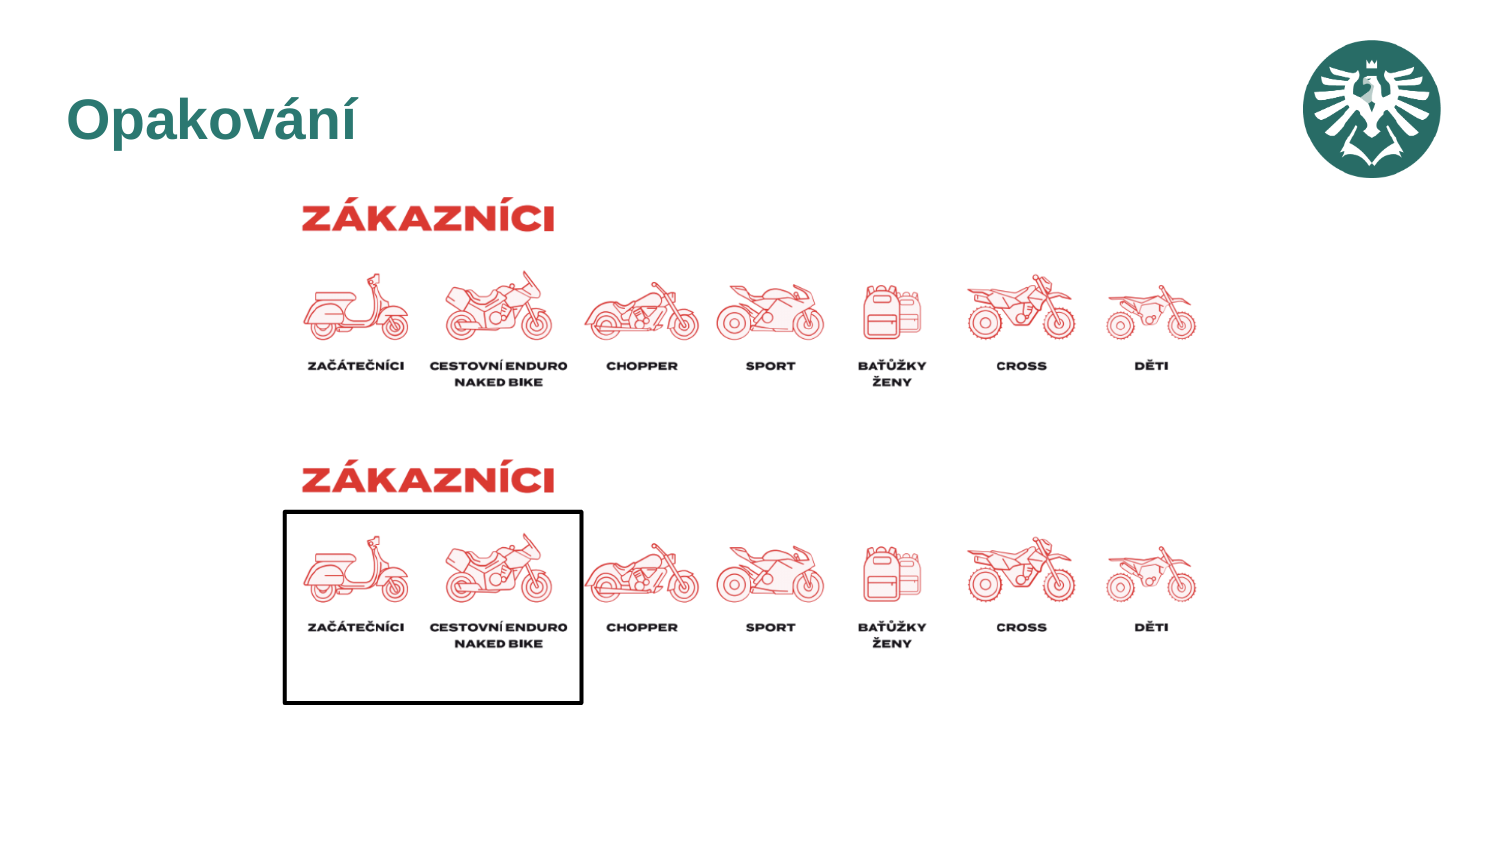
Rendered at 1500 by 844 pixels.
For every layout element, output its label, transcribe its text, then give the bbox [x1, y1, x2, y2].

title Opakování [51, 72, 1288, 167]
picture [254, 188, 1246, 750]
picture [1293, 33, 1450, 190]
